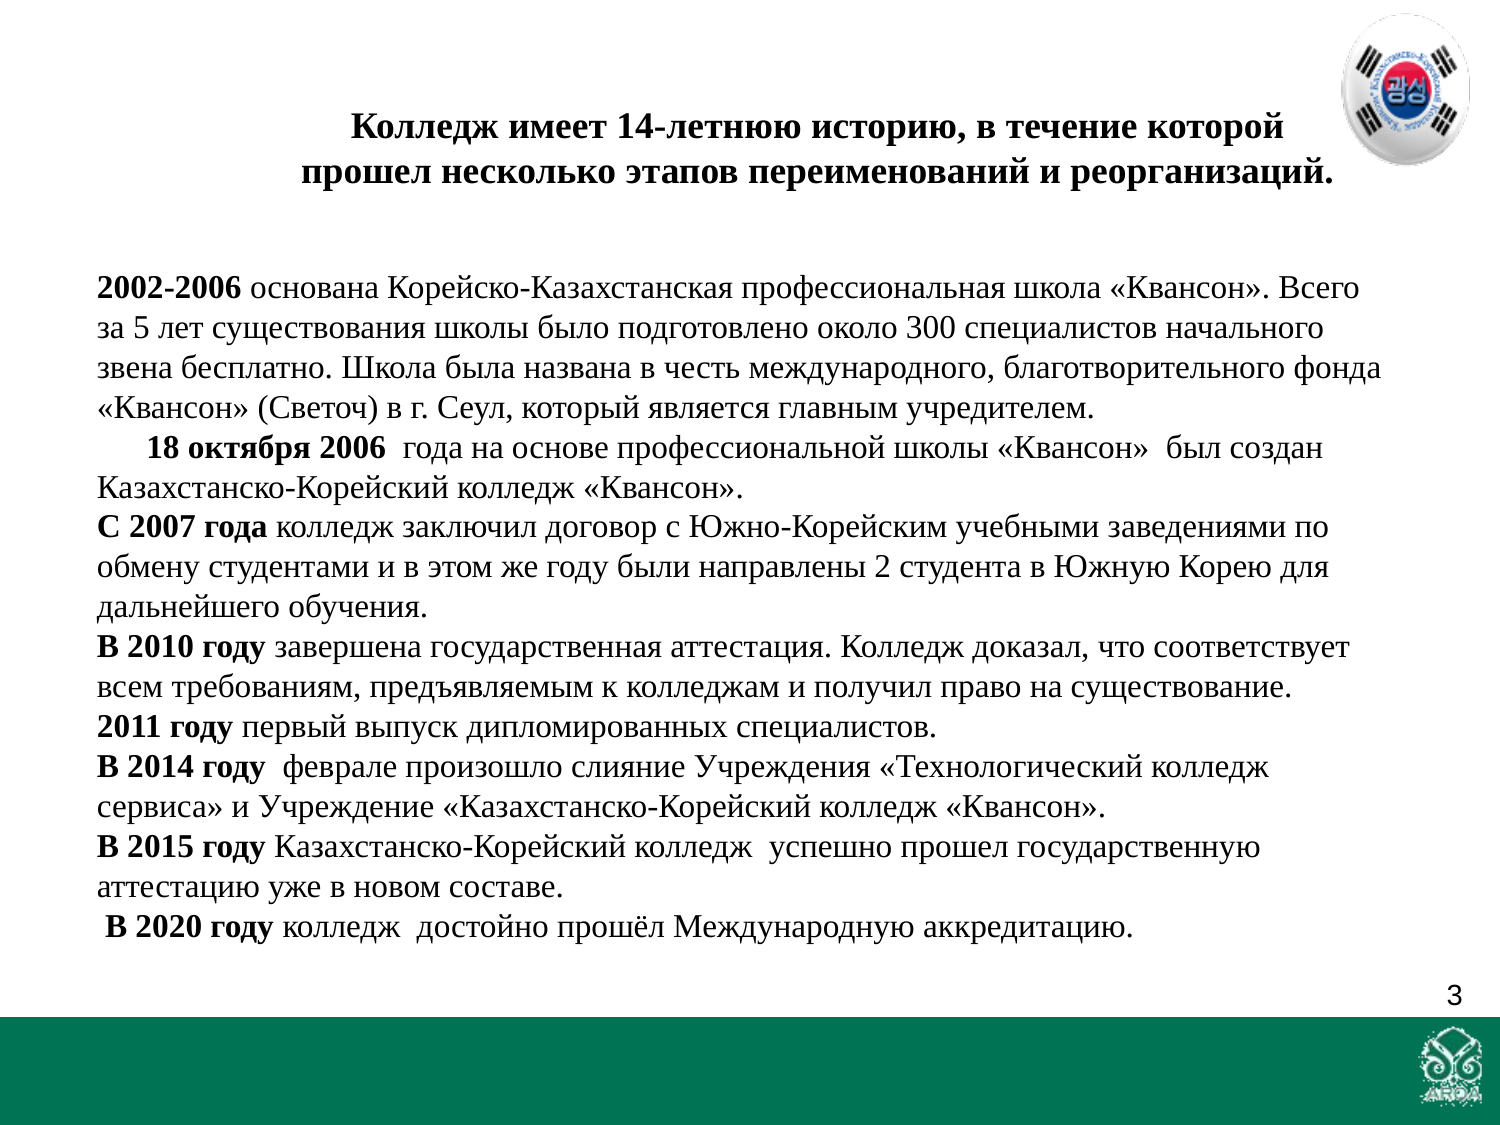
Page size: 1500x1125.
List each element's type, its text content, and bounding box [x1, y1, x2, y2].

text_box 2002-2006 основана Корейско-Казахстанская профессиональная школа «Квансон». Всего за 5 лет существования школы было подготовлено около 300 специалистов начального звена бесплатно. Школа была названа в честь международного, благотворительного фонда «Квансон» (Светоч) в г. Сеул, который является главным учредителем. 18 октября 2006 года на основе профессиональной школы «Квансон» был создан Казахстанско-Корейский колледж «Квансон». С 2007 года колледж заключил договор с Южно-Корейским учебными заведениями по обмену студентами и в этом же году были направлены 2 студента в Южную Корею для дальнейшего обучения. В 2010 году завершена государственная аттестация. Колледж доказал, что соответствует всем требованиям, предъявляемым к колледжам и получил право на существование. 2011 году первый выпуск дипломированных специалистов. В 2014 году феврале произошло слияние Учреждения «Технологический колледж сервиса» и Учреждение «Казахстанско-Корейский колледж «Квансон». В 2015 году Казахстанско-Корейский колледж успешно прошел государственную аттестацию уже в новом составе. В 2020 году колледж достойно прошёл Международную аккредитацию. [82, 257, 1407, 952]
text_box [0, 1019, 1500, 1125]
picture [1298, 0, 1500, 186]
text_box Колледж имеет 14-летнюю историю, в течение которой прошел несколько этапов переименований и реорганизаций. [283, 93, 1353, 257]
slide_number 3 [1127, 963, 1478, 1017]
